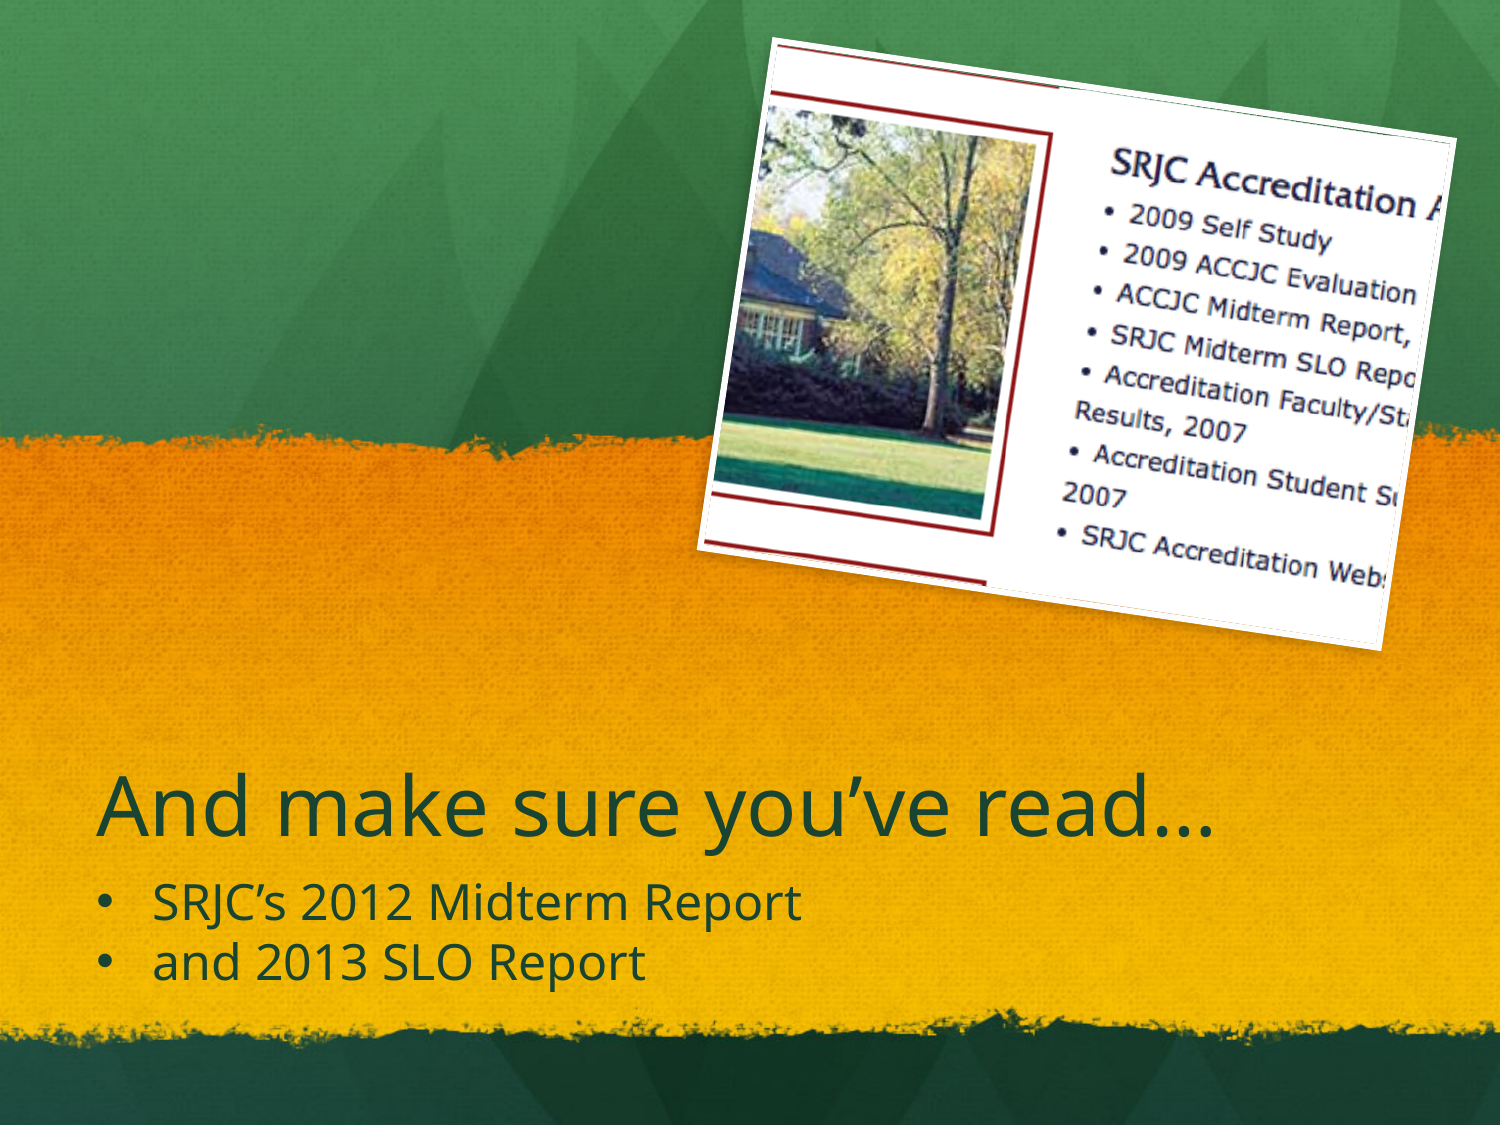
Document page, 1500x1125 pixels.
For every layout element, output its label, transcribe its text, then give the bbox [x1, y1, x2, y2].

picture [0, 0, 1500, 1125]
subtitle SRJC’s 2012 Midterm Report and 2013 SLO Report [81, 862, 1263, 1025]
title And make sure you’ve read… [81, 619, 1263, 861]
